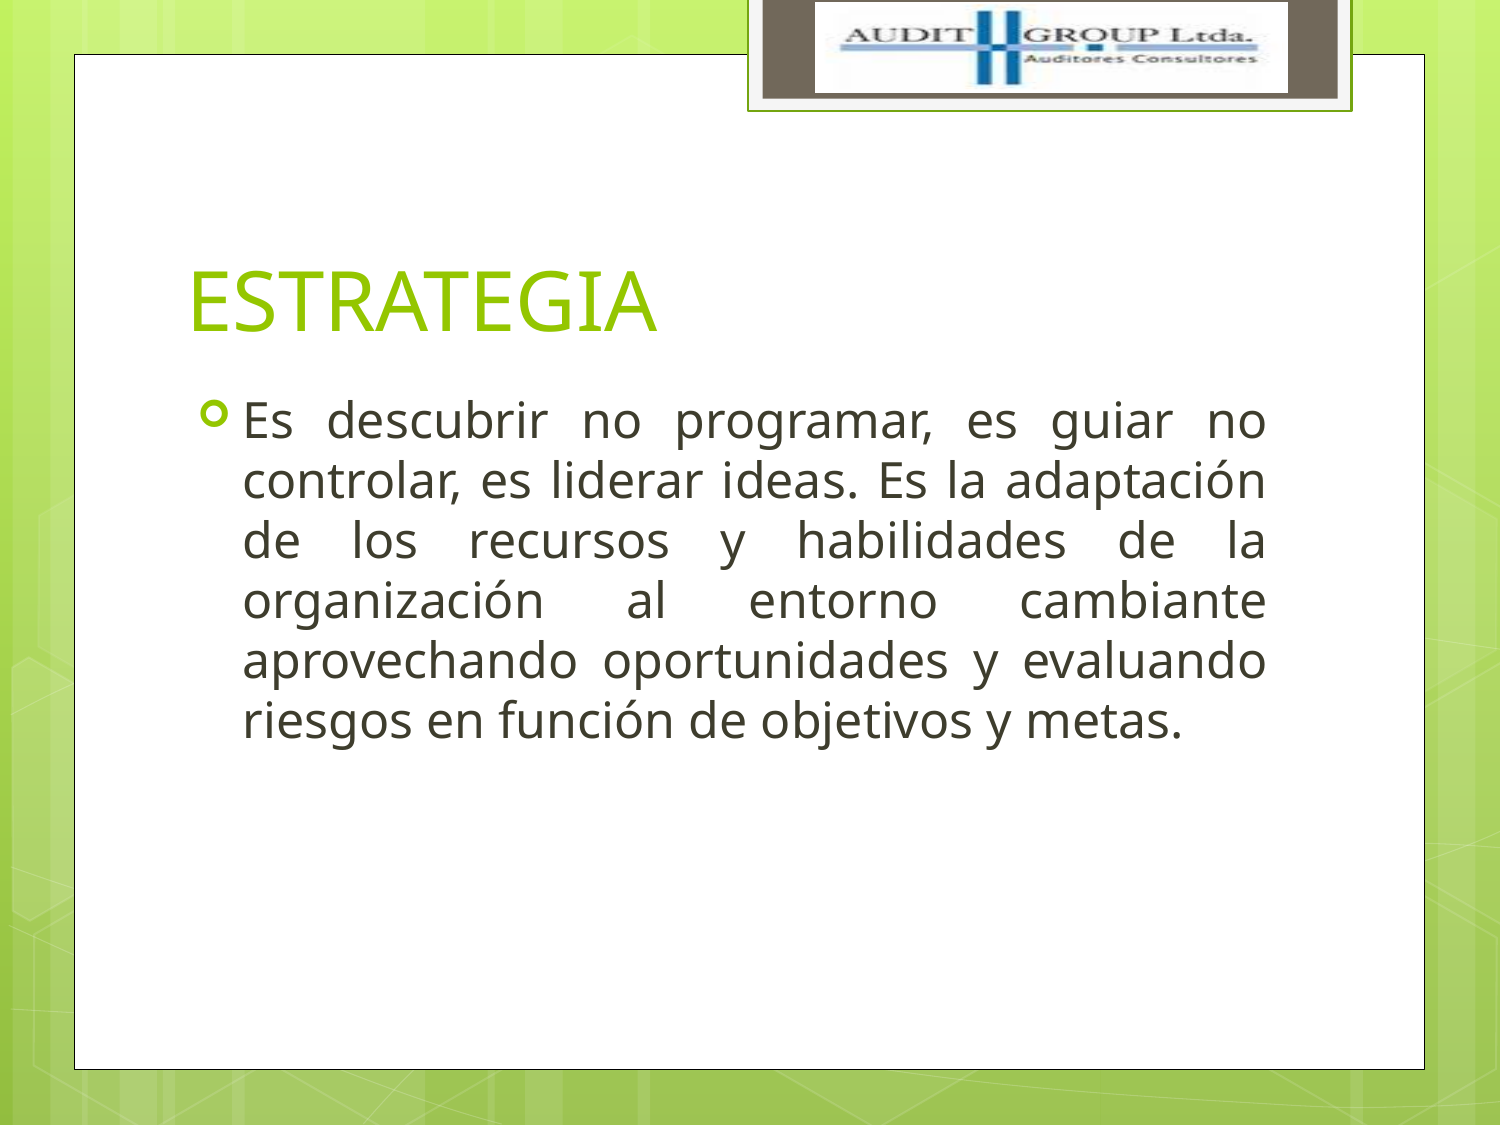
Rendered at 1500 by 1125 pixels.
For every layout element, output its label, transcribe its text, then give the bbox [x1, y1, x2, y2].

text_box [814, 2, 1282, 94]
list Es descubrir no programar, es guiar no controlar, es liderar ideas. Es la adaptación de los recursos y habilidades de la organización al entorno cambiante aprovechando oportunidades y evaluando riesgos en función de objetivos y metas. [171, 381, 1283, 957]
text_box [1282, 2, 1288, 94]
title ESTRATEGIA [171, 168, 1324, 357]
